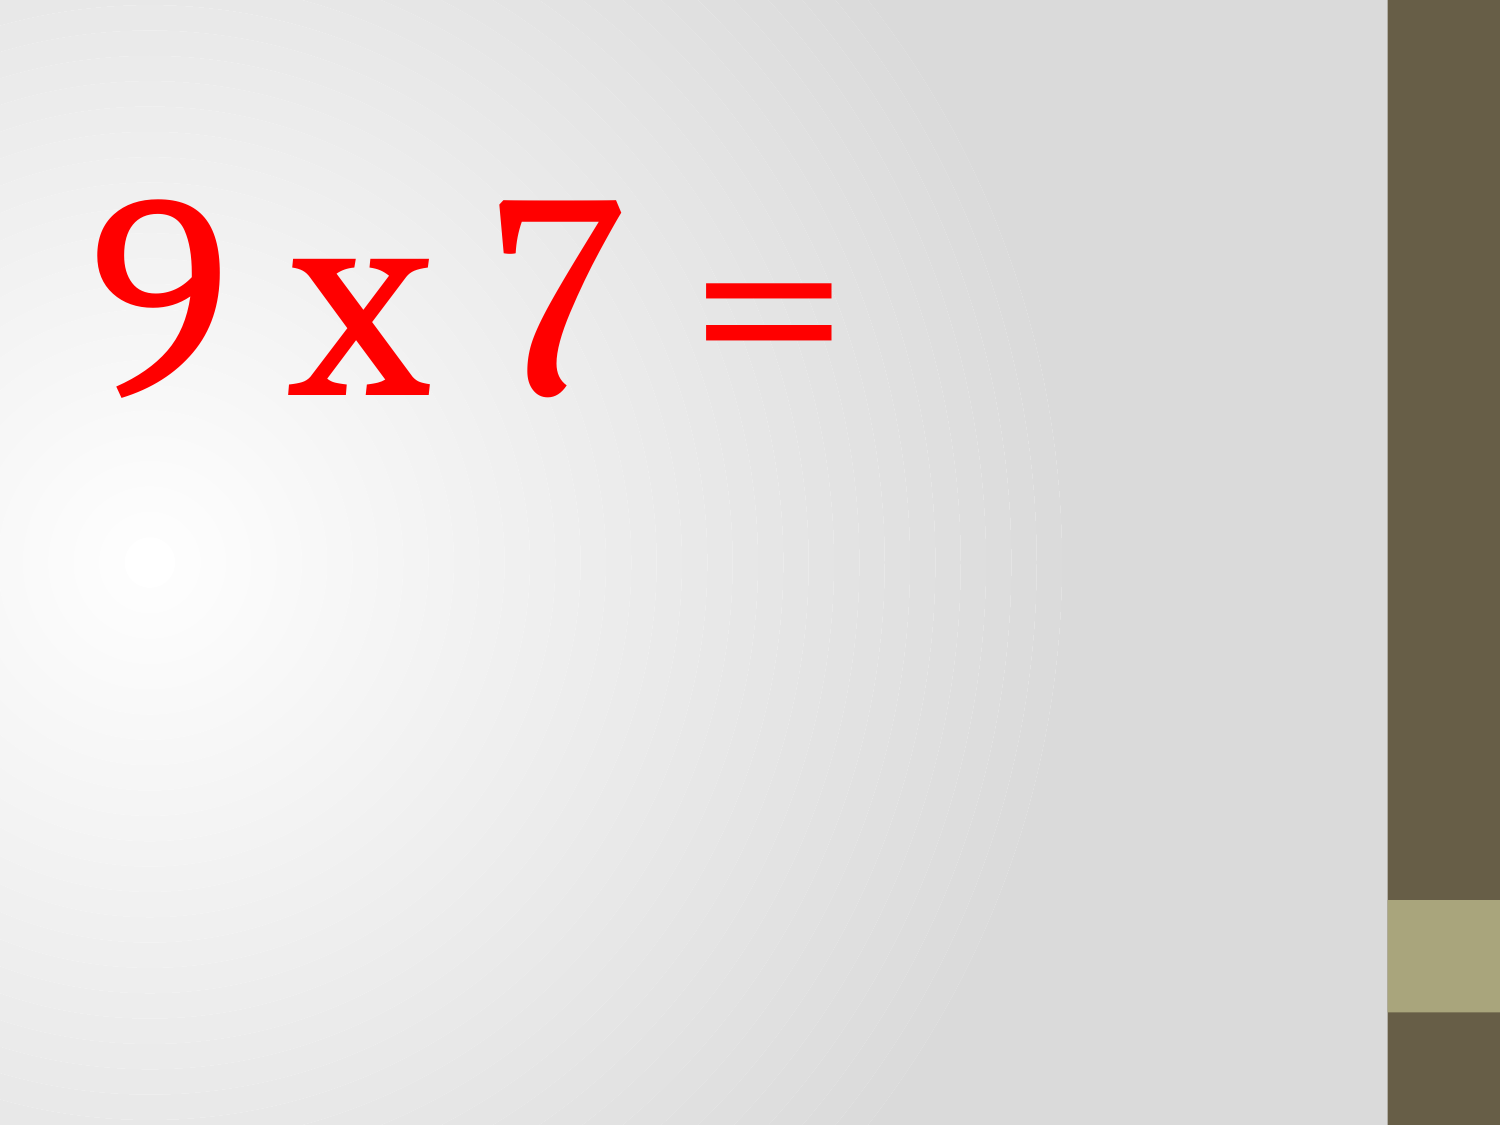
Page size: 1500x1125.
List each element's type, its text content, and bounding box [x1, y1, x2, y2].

title 9 x 7 = [75, 45, 1425, 513]
